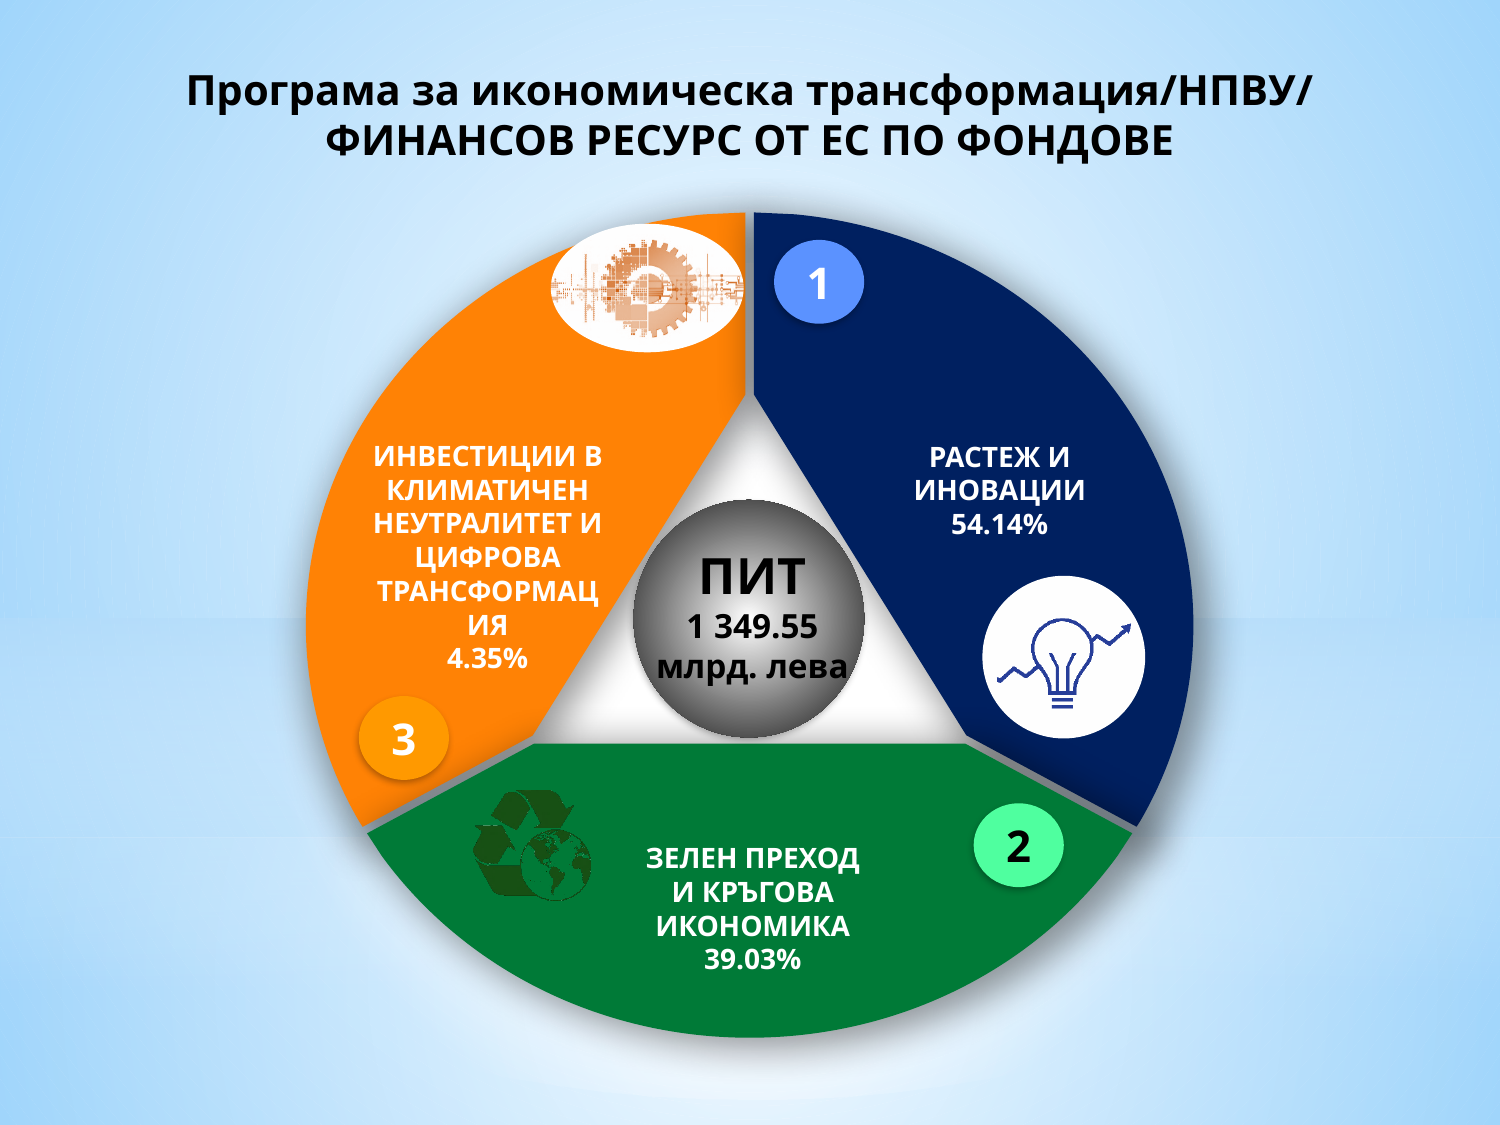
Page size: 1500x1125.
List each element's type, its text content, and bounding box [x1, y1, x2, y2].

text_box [305, 212, 1194, 1038]
title Програма за икономическа трансформация/НПВУ/ ФИНАНСОВ РЕСУРС ОТ ЕС ПО ФОНДОВЕ [99, 56, 1400, 175]
